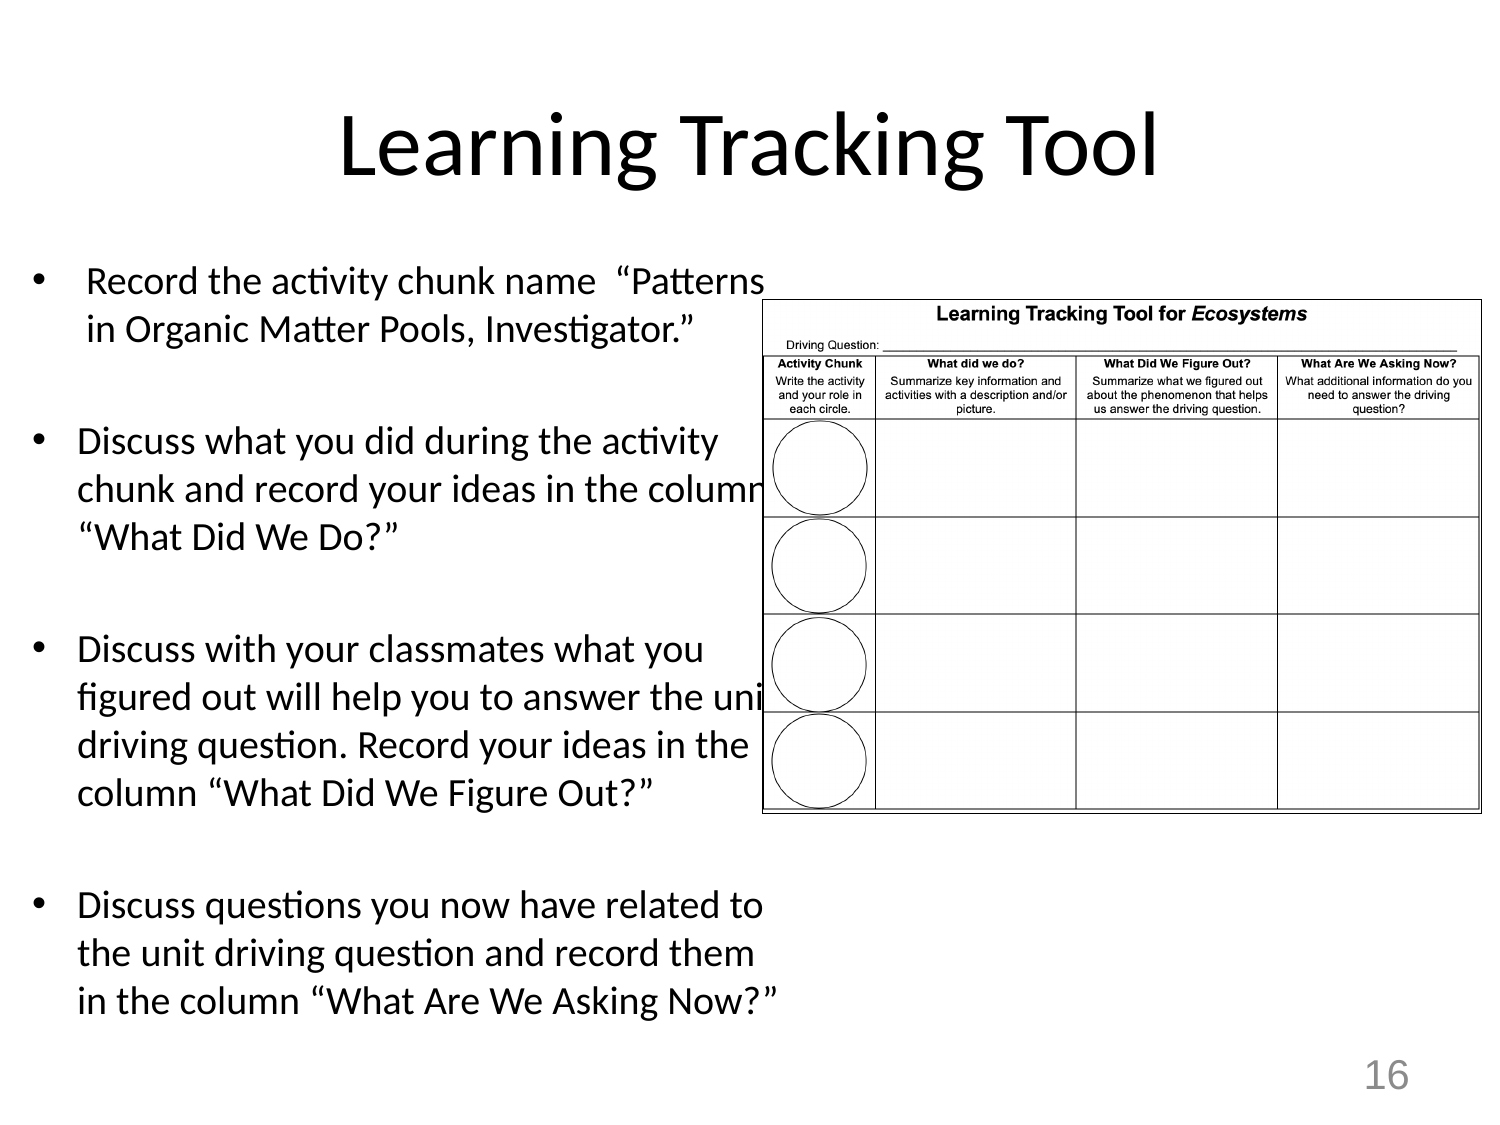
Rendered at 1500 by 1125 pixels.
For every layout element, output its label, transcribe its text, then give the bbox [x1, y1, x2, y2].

list Record the activity chunk name “Patterns in Organic Matter Pools, Investigator.” Discuss what you did during the activity chunk and record your ideas in the column, “What Did We Do?” Discuss with your classmates what you figured out will help you to answer the unit driving question. Record your ideas in the column “What Did We Figure Out?” Discuss questions you now have related to the unit driving question and record them in the column “What Are We Asking Now?” [17, 246, 802, 1052]
picture [762, 299, 1482, 814]
title Learning Tracking Tool [75, 45, 1425, 233]
slide_number 16 [1074, 1042, 1425, 1103]
